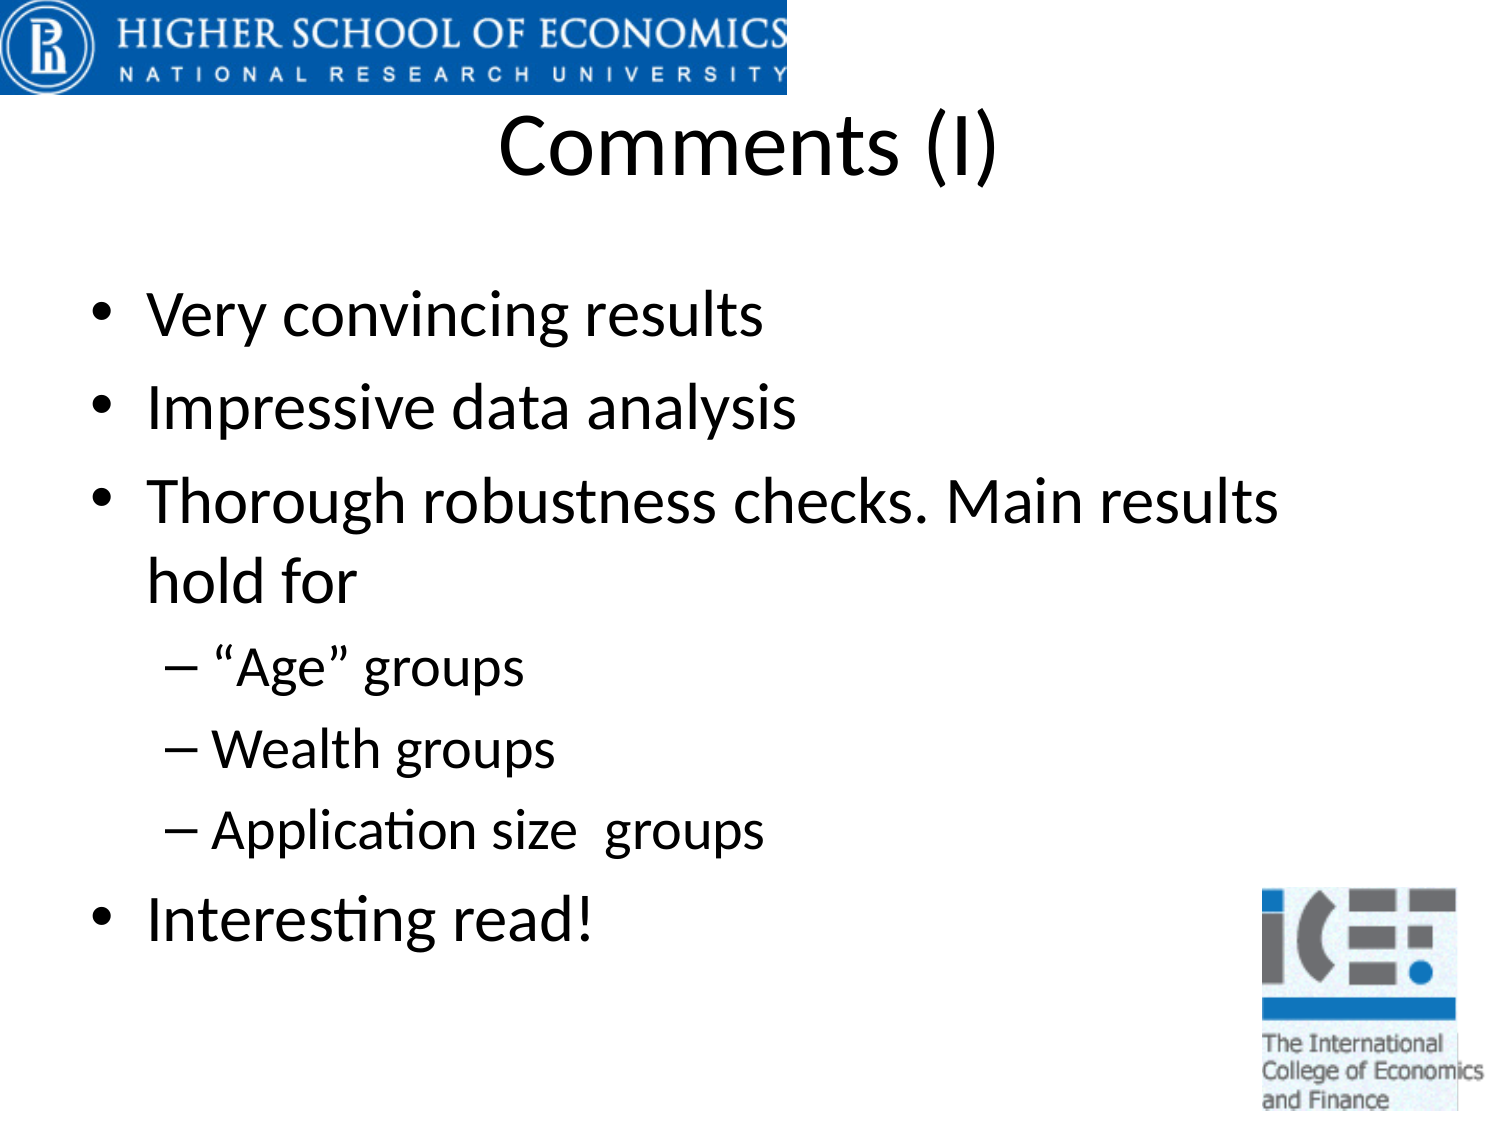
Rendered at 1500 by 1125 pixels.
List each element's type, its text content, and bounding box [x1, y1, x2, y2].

title Comments (I) [74, 44, 1426, 233]
picture [1262, 887, 1500, 1111]
picture [0, 0, 787, 95]
list Very convincing results Impressive data analysis Thorough robustness checks. Main results hold for “Age” groups Wealth groups Application size groups Interesting read! [74, 262, 1426, 1006]
